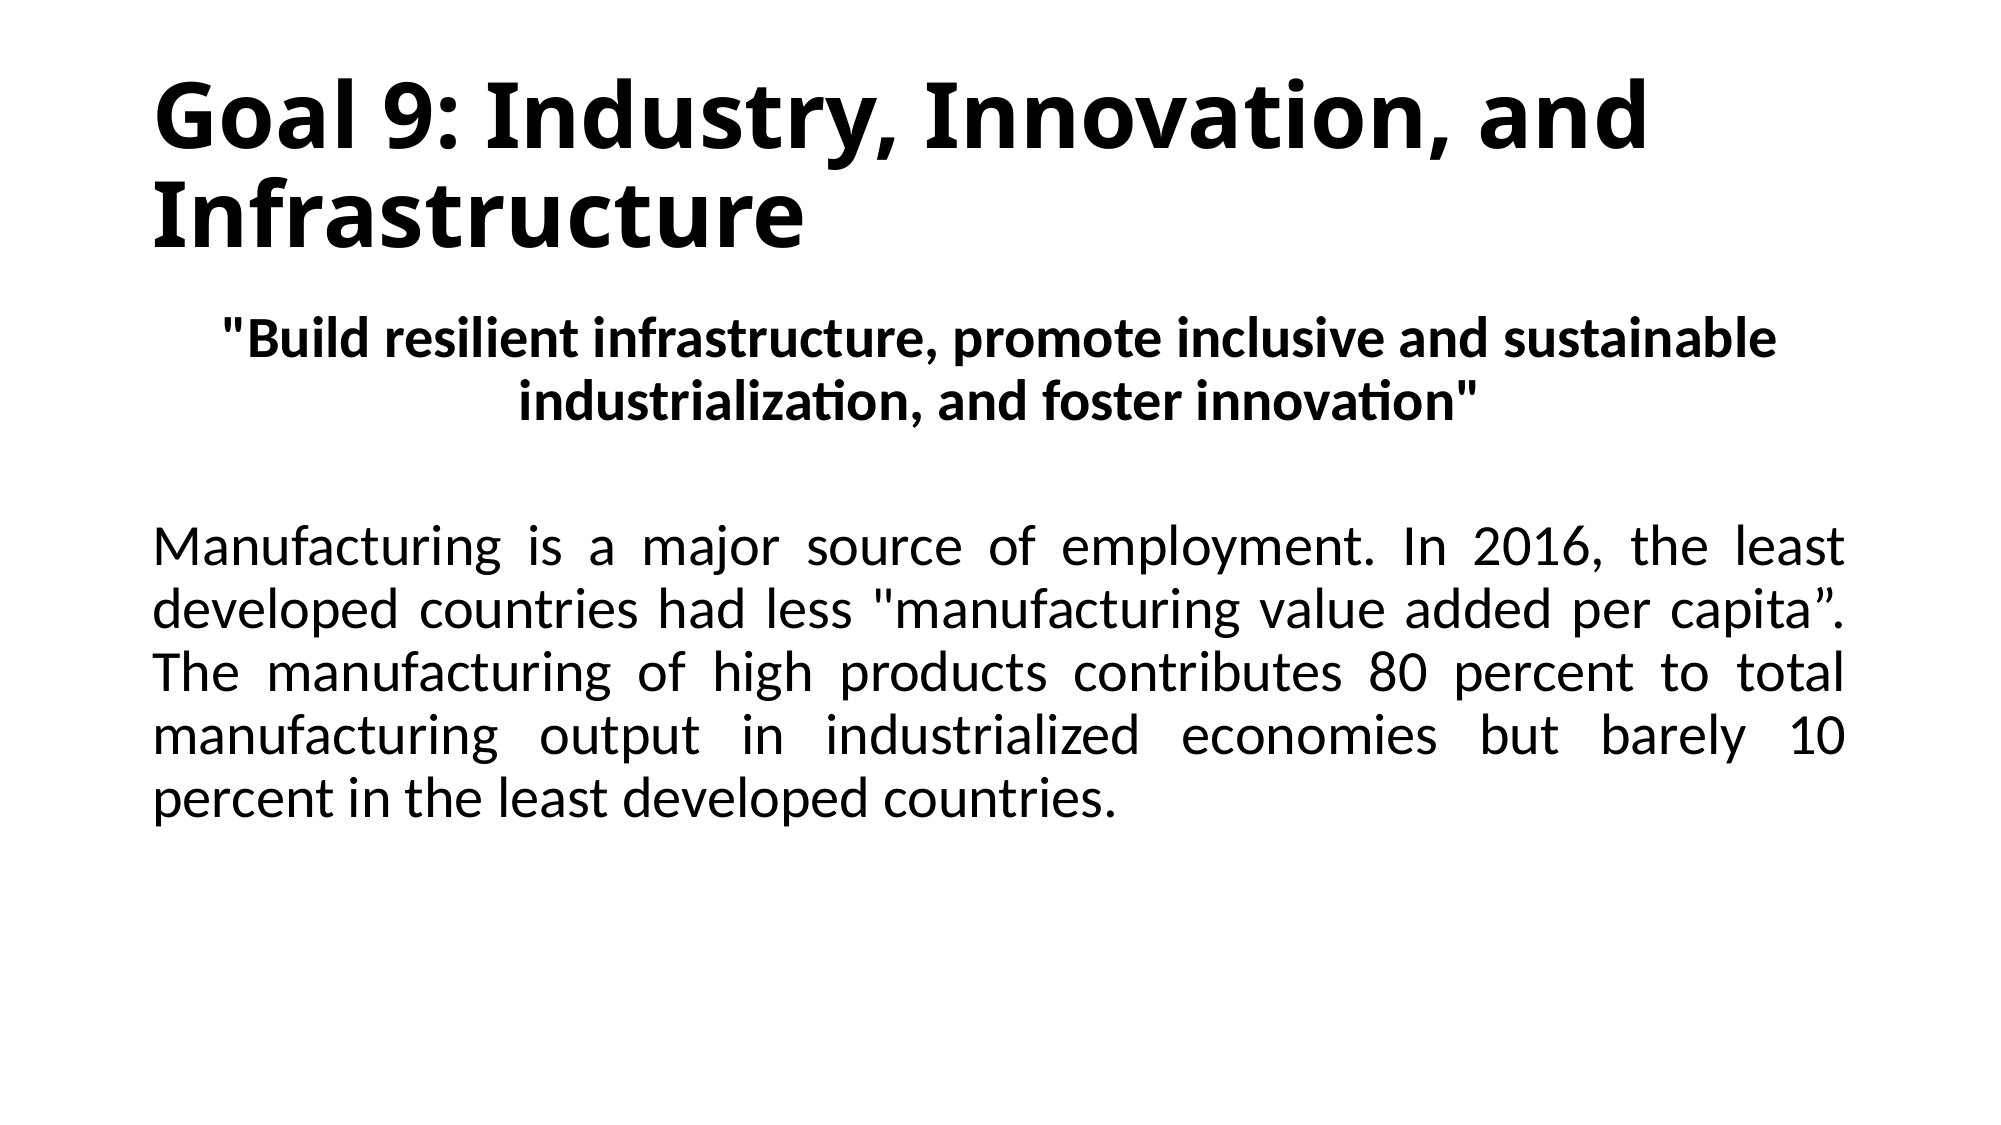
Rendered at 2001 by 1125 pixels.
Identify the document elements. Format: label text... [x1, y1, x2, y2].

title Goal 9: Industry, Innovation, and Infrastructure [137, 59, 1863, 278]
list "Build resilient infrastructure, promote inclusive and sustainable industrialization, and foster innovation" Manufacturing is a major source of employment. In 2016, the least developed countries had less "manufacturing value added per capita”. The manufacturing of high products contributes 80 percent to total manufacturing output in industrialized economies but barely 10 percent in the least developed countries. [137, 299, 1863, 1014]
